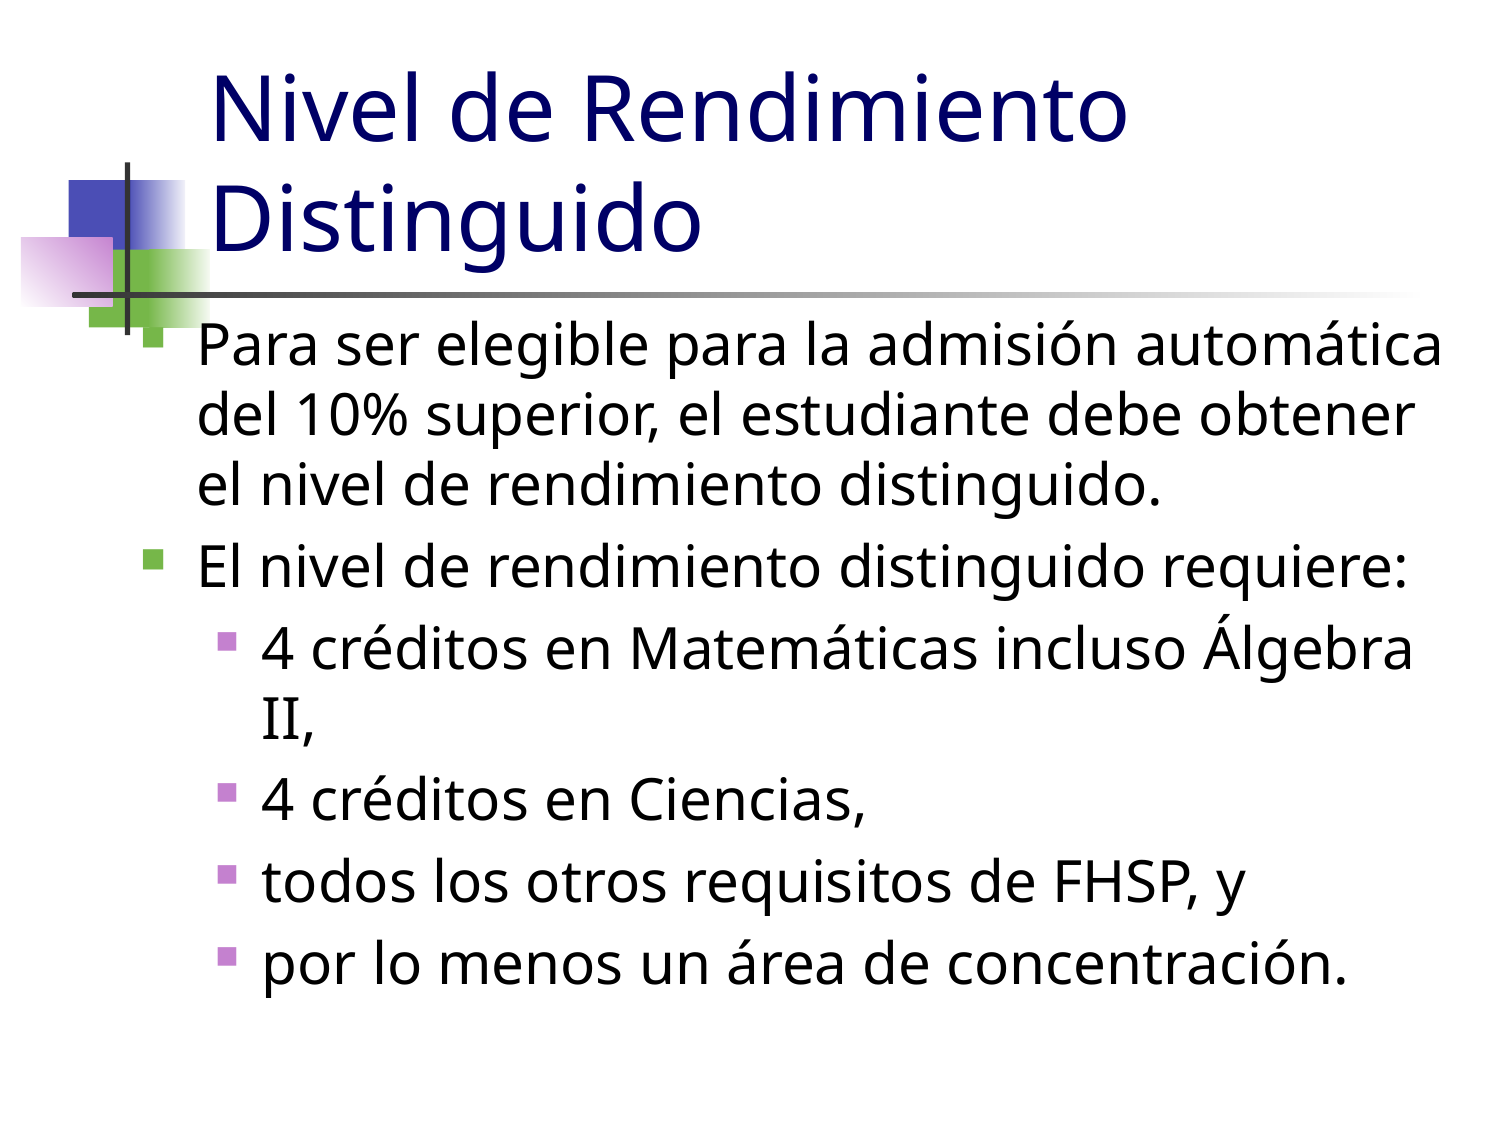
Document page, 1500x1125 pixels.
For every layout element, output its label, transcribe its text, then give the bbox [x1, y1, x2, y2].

title Nivel de Rendimiento Distinguido [193, 37, 1500, 278]
list Para ser elegible para la admisión automática del 10% superior, el estudiante debe obtener el nivel de rendimiento distinguido. El nivel de rendimiento distinguido requiere: 4 créditos en Matemáticas incluso Álgebra II, 4 créditos en Ciencias, todos los otros requisitos de FHSP, y por lo menos un área de concentración. [125, 299, 1488, 975]
